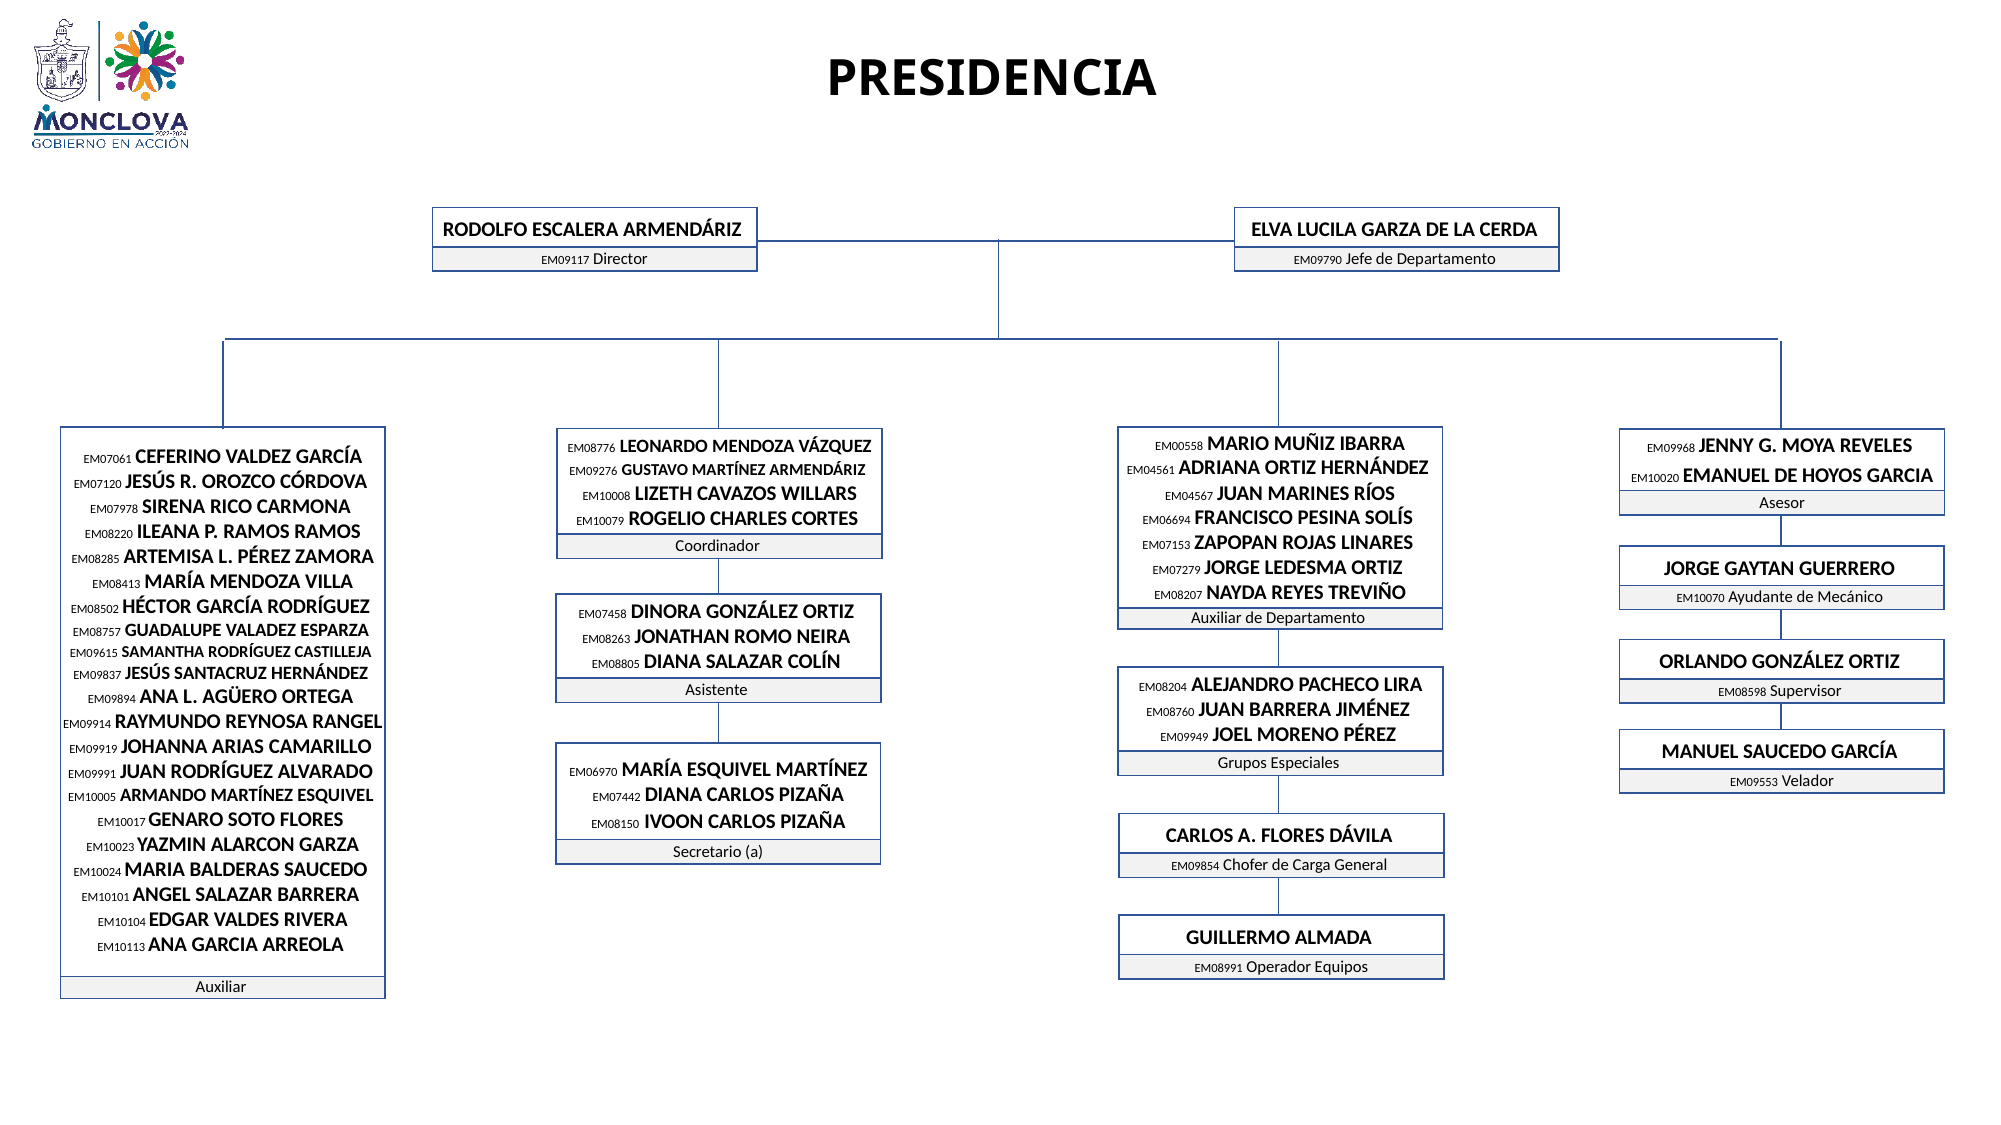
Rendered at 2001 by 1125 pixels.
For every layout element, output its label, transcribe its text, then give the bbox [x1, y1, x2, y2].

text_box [432, 207, 758, 272]
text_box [1119, 813, 1444, 878]
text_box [1619, 428, 1945, 515]
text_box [1619, 729, 1945, 794]
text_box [555, 742, 881, 865]
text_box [557, 428, 882, 559]
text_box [1619, 639, 1945, 704]
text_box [1234, 207, 1560, 272]
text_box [1118, 667, 1443, 776]
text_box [556, 594, 882, 703]
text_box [60, 427, 386, 999]
text_box PRESIDENCIA [14, 5, 1983, 146]
picture [31, 19, 188, 148]
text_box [1117, 426, 1443, 630]
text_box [1619, 545, 1945, 610]
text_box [1119, 915, 1444, 979]
